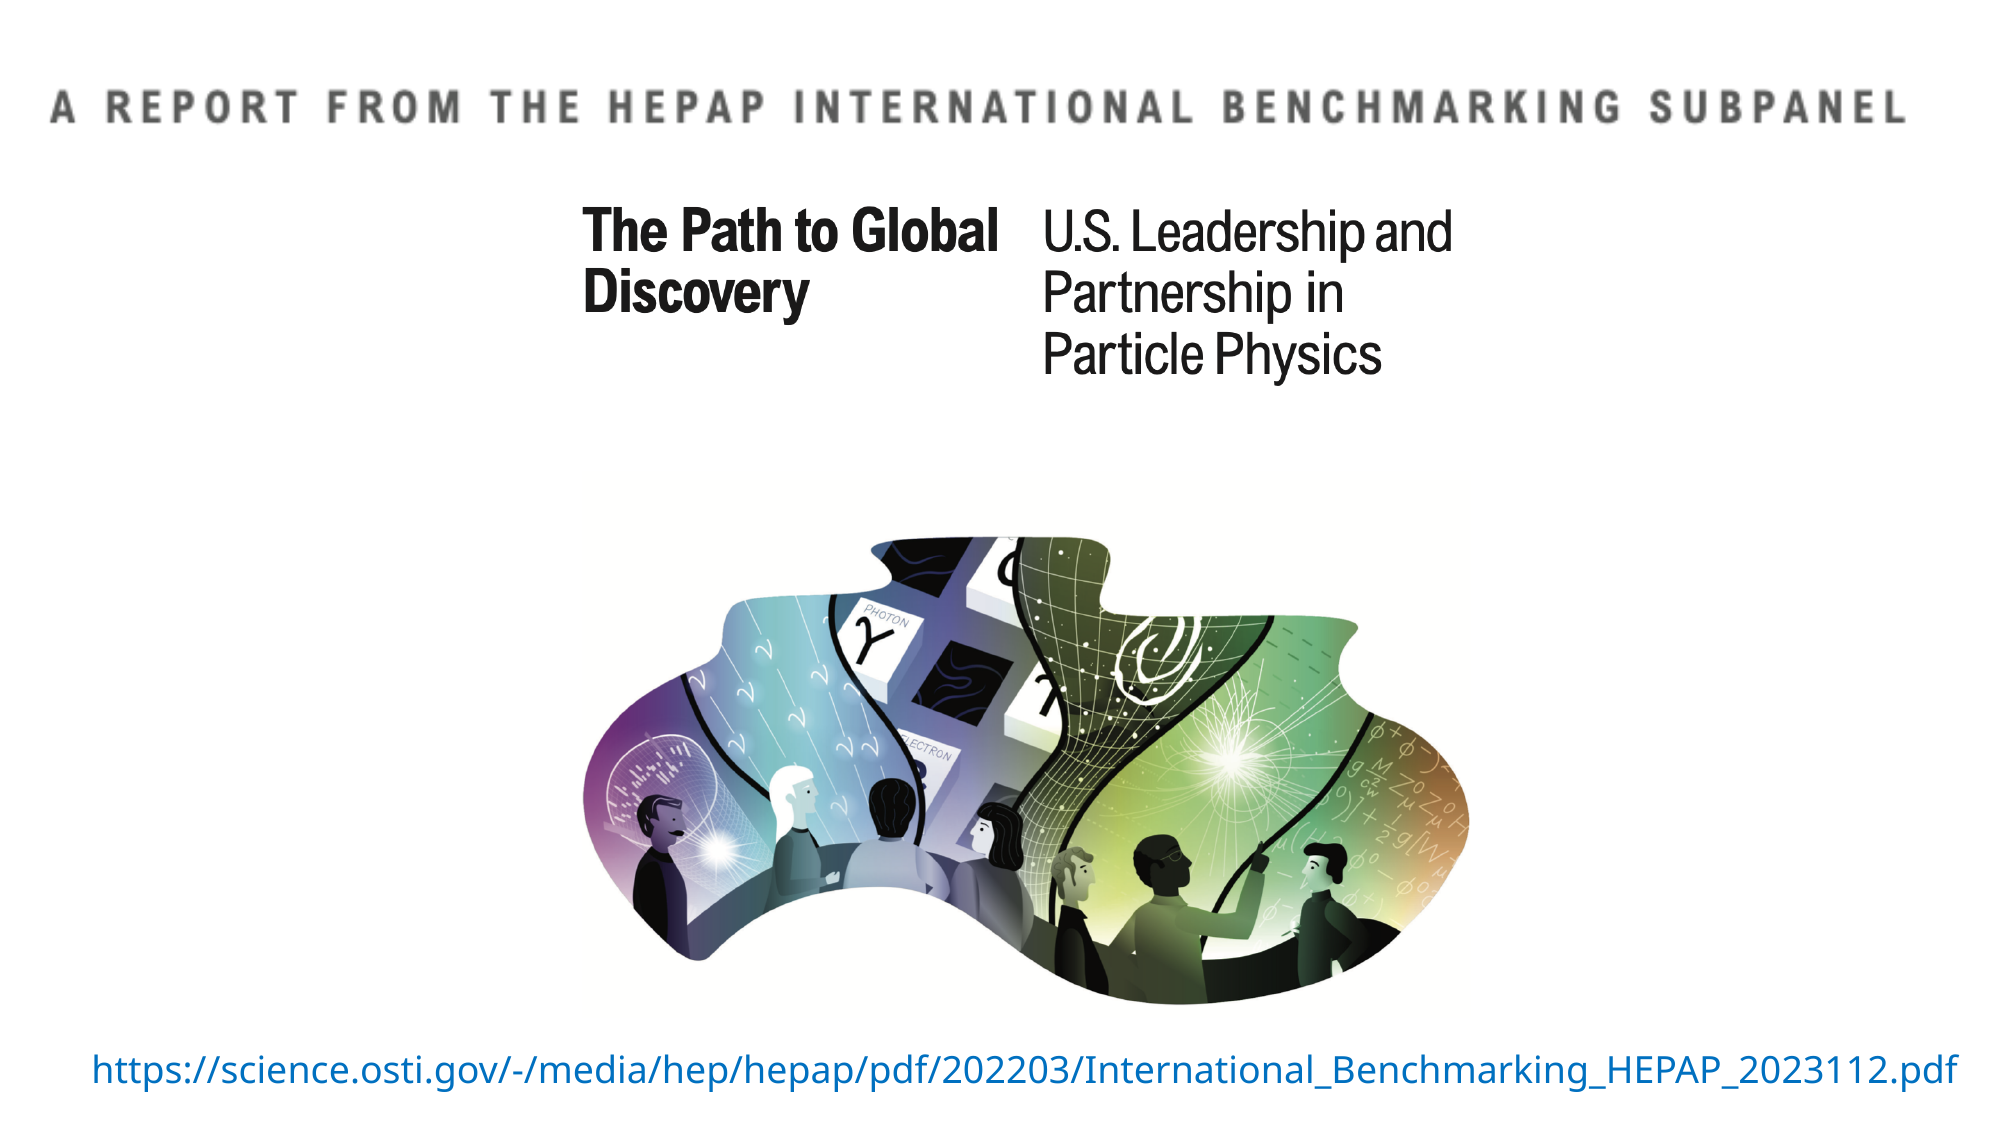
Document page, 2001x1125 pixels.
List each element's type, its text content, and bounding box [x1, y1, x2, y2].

text_box https://science.osti.gov/-/media/hep/hepap/pdf/202203/International_Benchmarking_HEPAP_2023112.pdf [76, 1038, 1974, 1099]
picture [0, 25, 1949, 1018]
